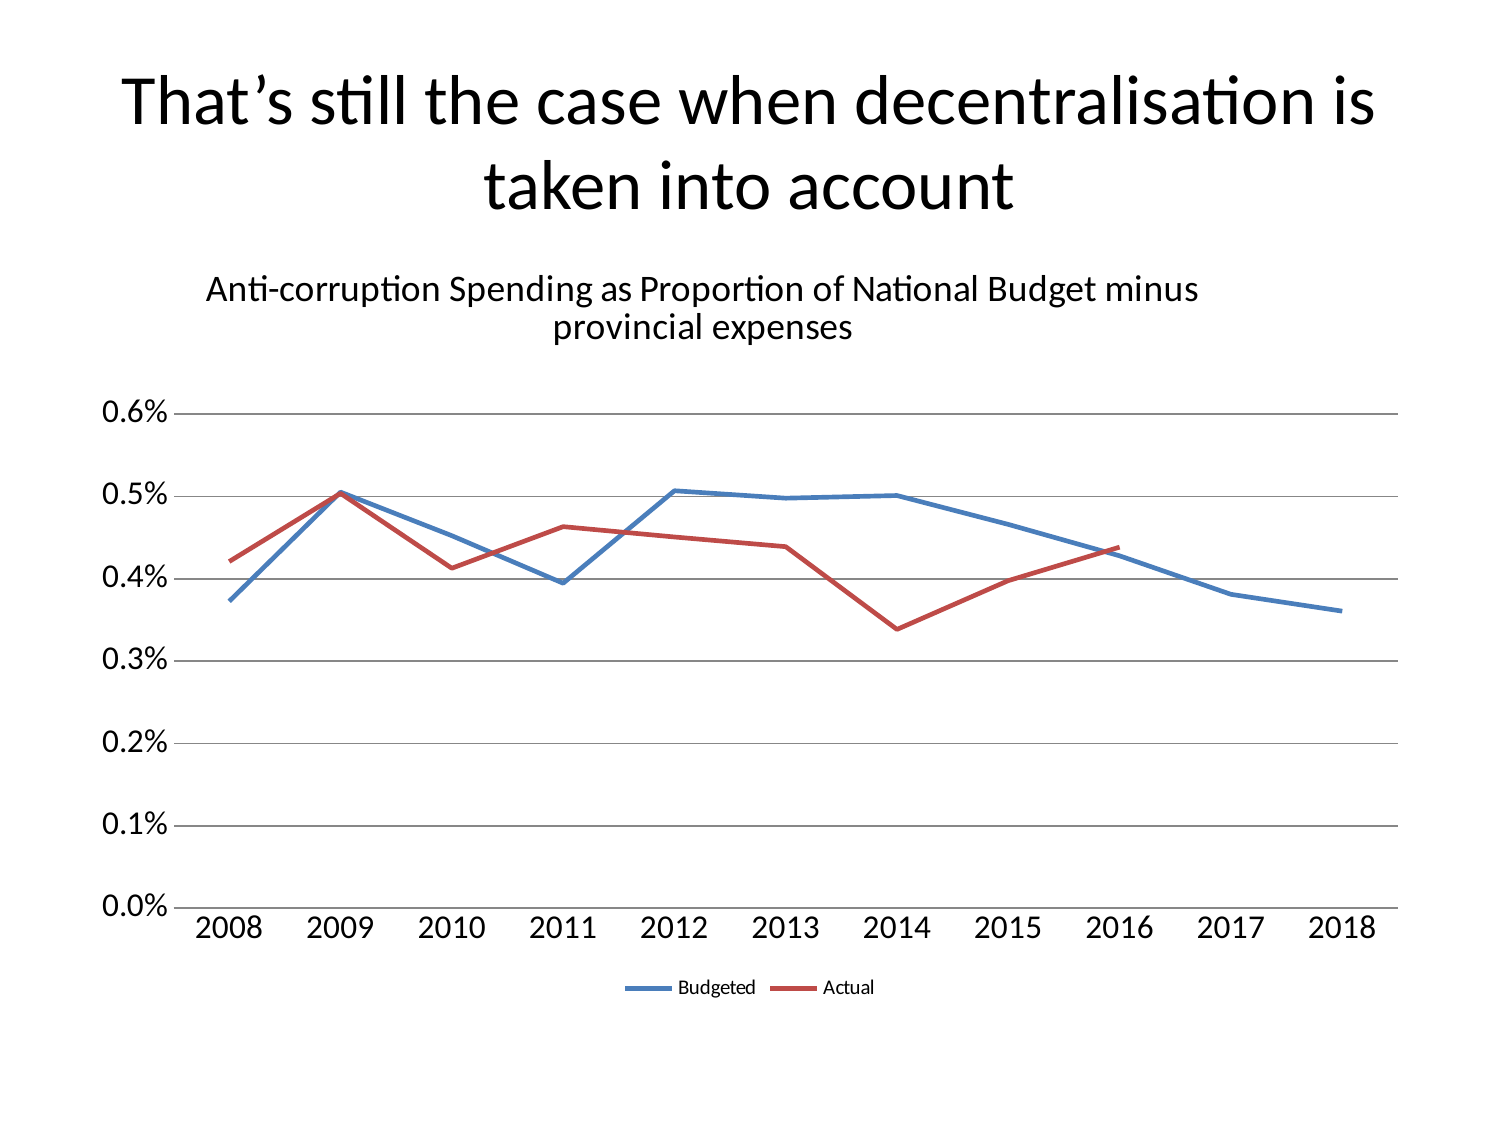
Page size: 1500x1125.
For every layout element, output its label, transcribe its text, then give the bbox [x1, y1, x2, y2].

chart [74, 262, 1426, 1006]
title That’s still the case when decentralisation is taken into account [75, 45, 1425, 233]
